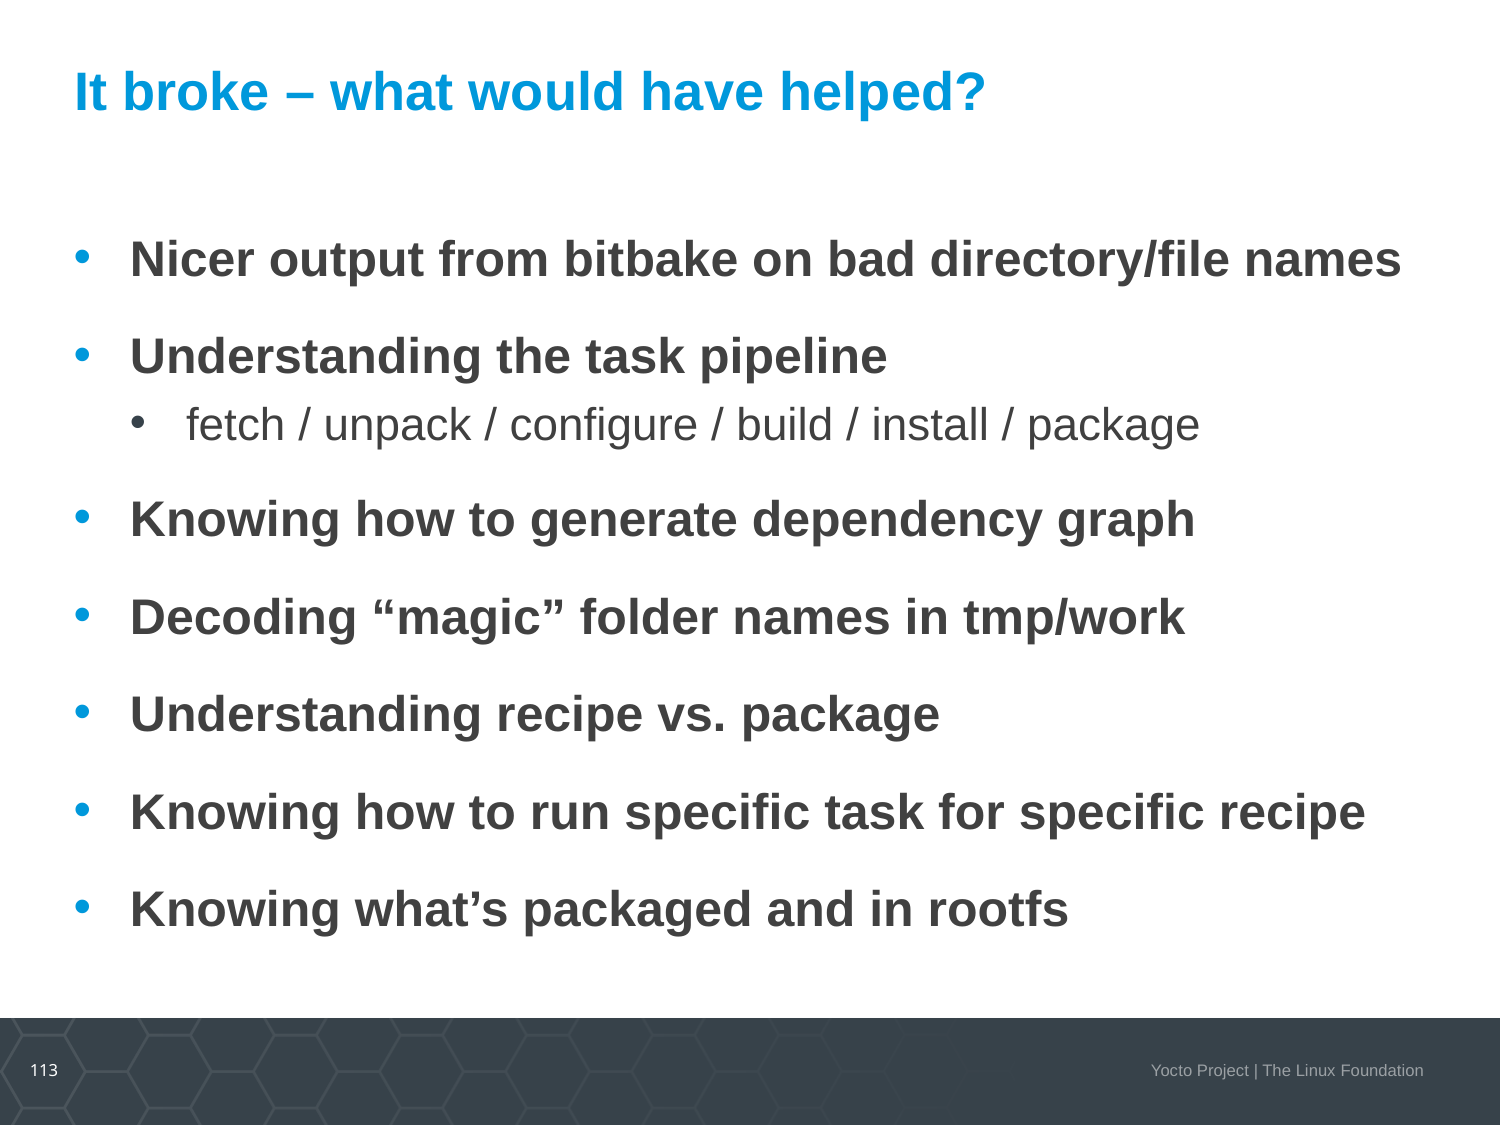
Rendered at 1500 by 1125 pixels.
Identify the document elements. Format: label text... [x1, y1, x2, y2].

picture [0, 0, 1500, 1125]
list Nicer output from bitbake on bad directory/file names Understanding the task pipeline fetch / unpack / configure / build / install / package Knowing how to generate dependency graph Decoding “magic” folder names in tmp/work Understanding recipe vs. package Knowing how to run specific task for specific recipe Knowing what’s packaged and in rootfs [73, 226, 1425, 970]
title It broke – what would have helped? [74, 67, 1425, 213]
